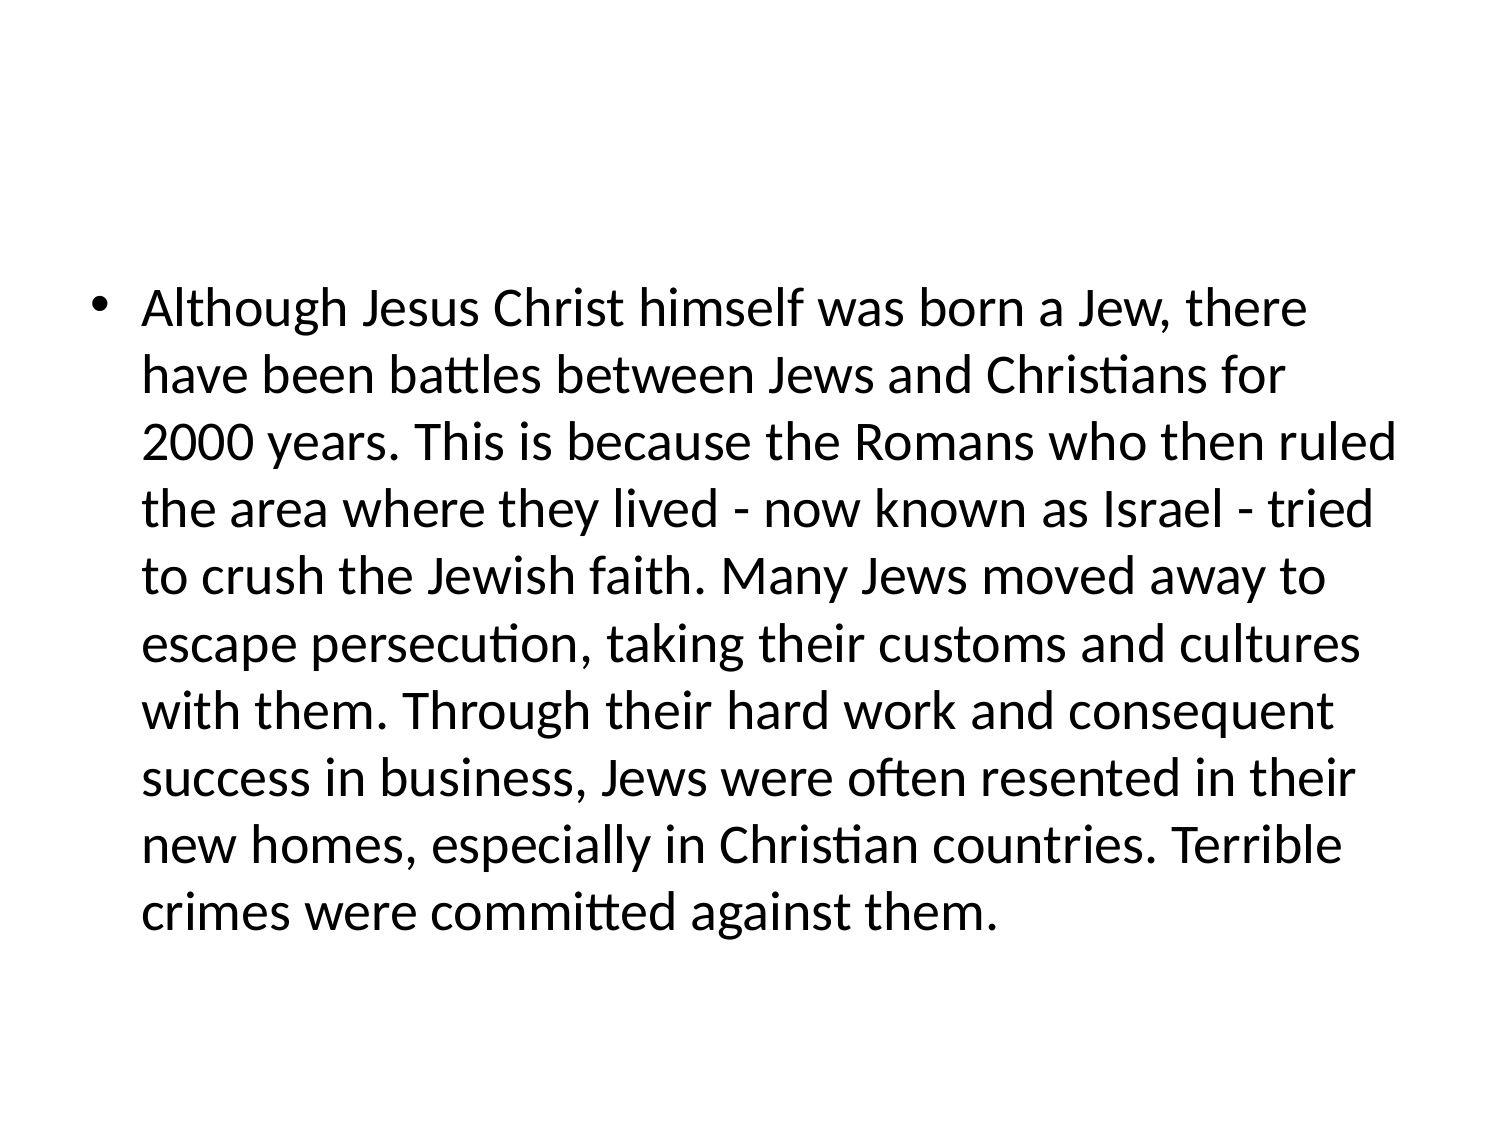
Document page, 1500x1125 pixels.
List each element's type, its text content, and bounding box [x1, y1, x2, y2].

list Although Jesus Christ himself was born a Jew, there have been battles between Jews and Christians for 2000 years. This is because the Romans who then ruled the area where they lived - now known as Israel - tried to crush the Jewish faith. Many Jews moved away to escape persecution, taking their customs and cultures with them. Through their hard work and consequent success in business, Jews were often resented in their new homes, especially in Christian countries. Terrible crimes were committed against them. [75, 262, 1425, 1005]
